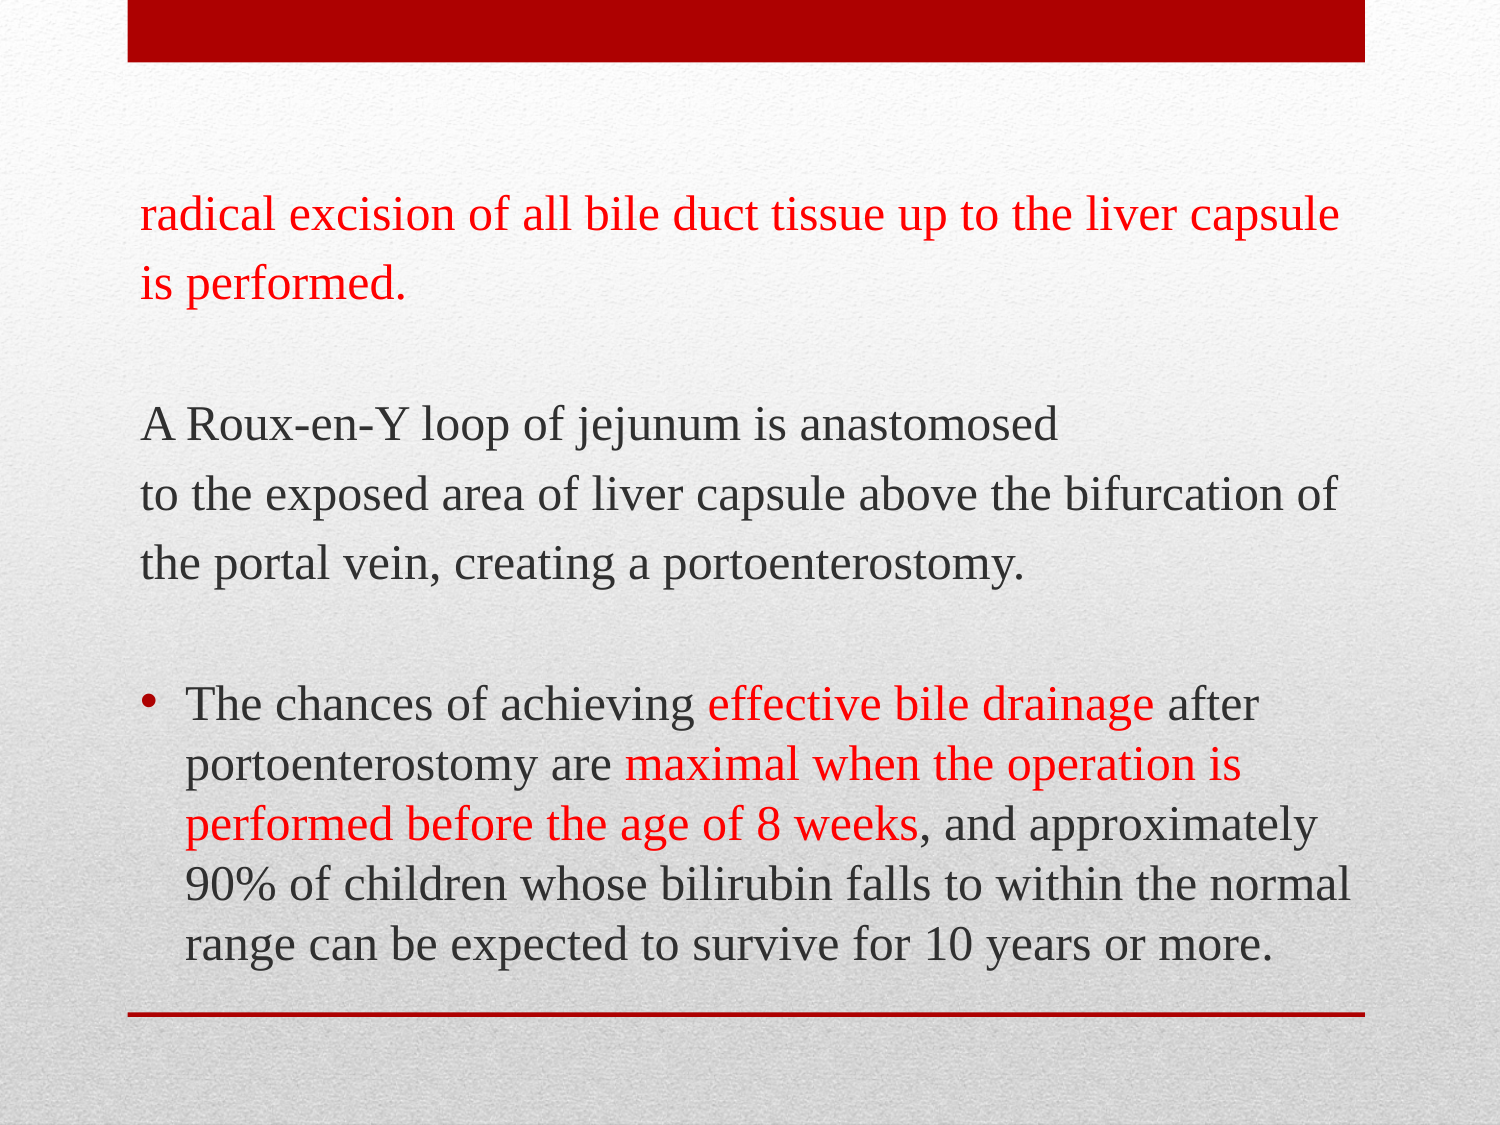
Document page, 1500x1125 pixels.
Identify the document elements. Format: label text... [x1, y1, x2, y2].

list radical excision of all bile duct tissue up to the liver capsule is performed. A Roux-en-Y loop of jejunum is anastomosed to the exposed area of liver capsule above the bifurcation of the portal vein, creating a portoenterostomy. The chances of achieving effective bile drainage after portoenterostomy are maximal when the operation is performed before the age of 8 weeks, and approximately 90% of children whose bilirubin falls to within the normal range can be expected to survive for 10 years or more. [125, 162, 1425, 988]
